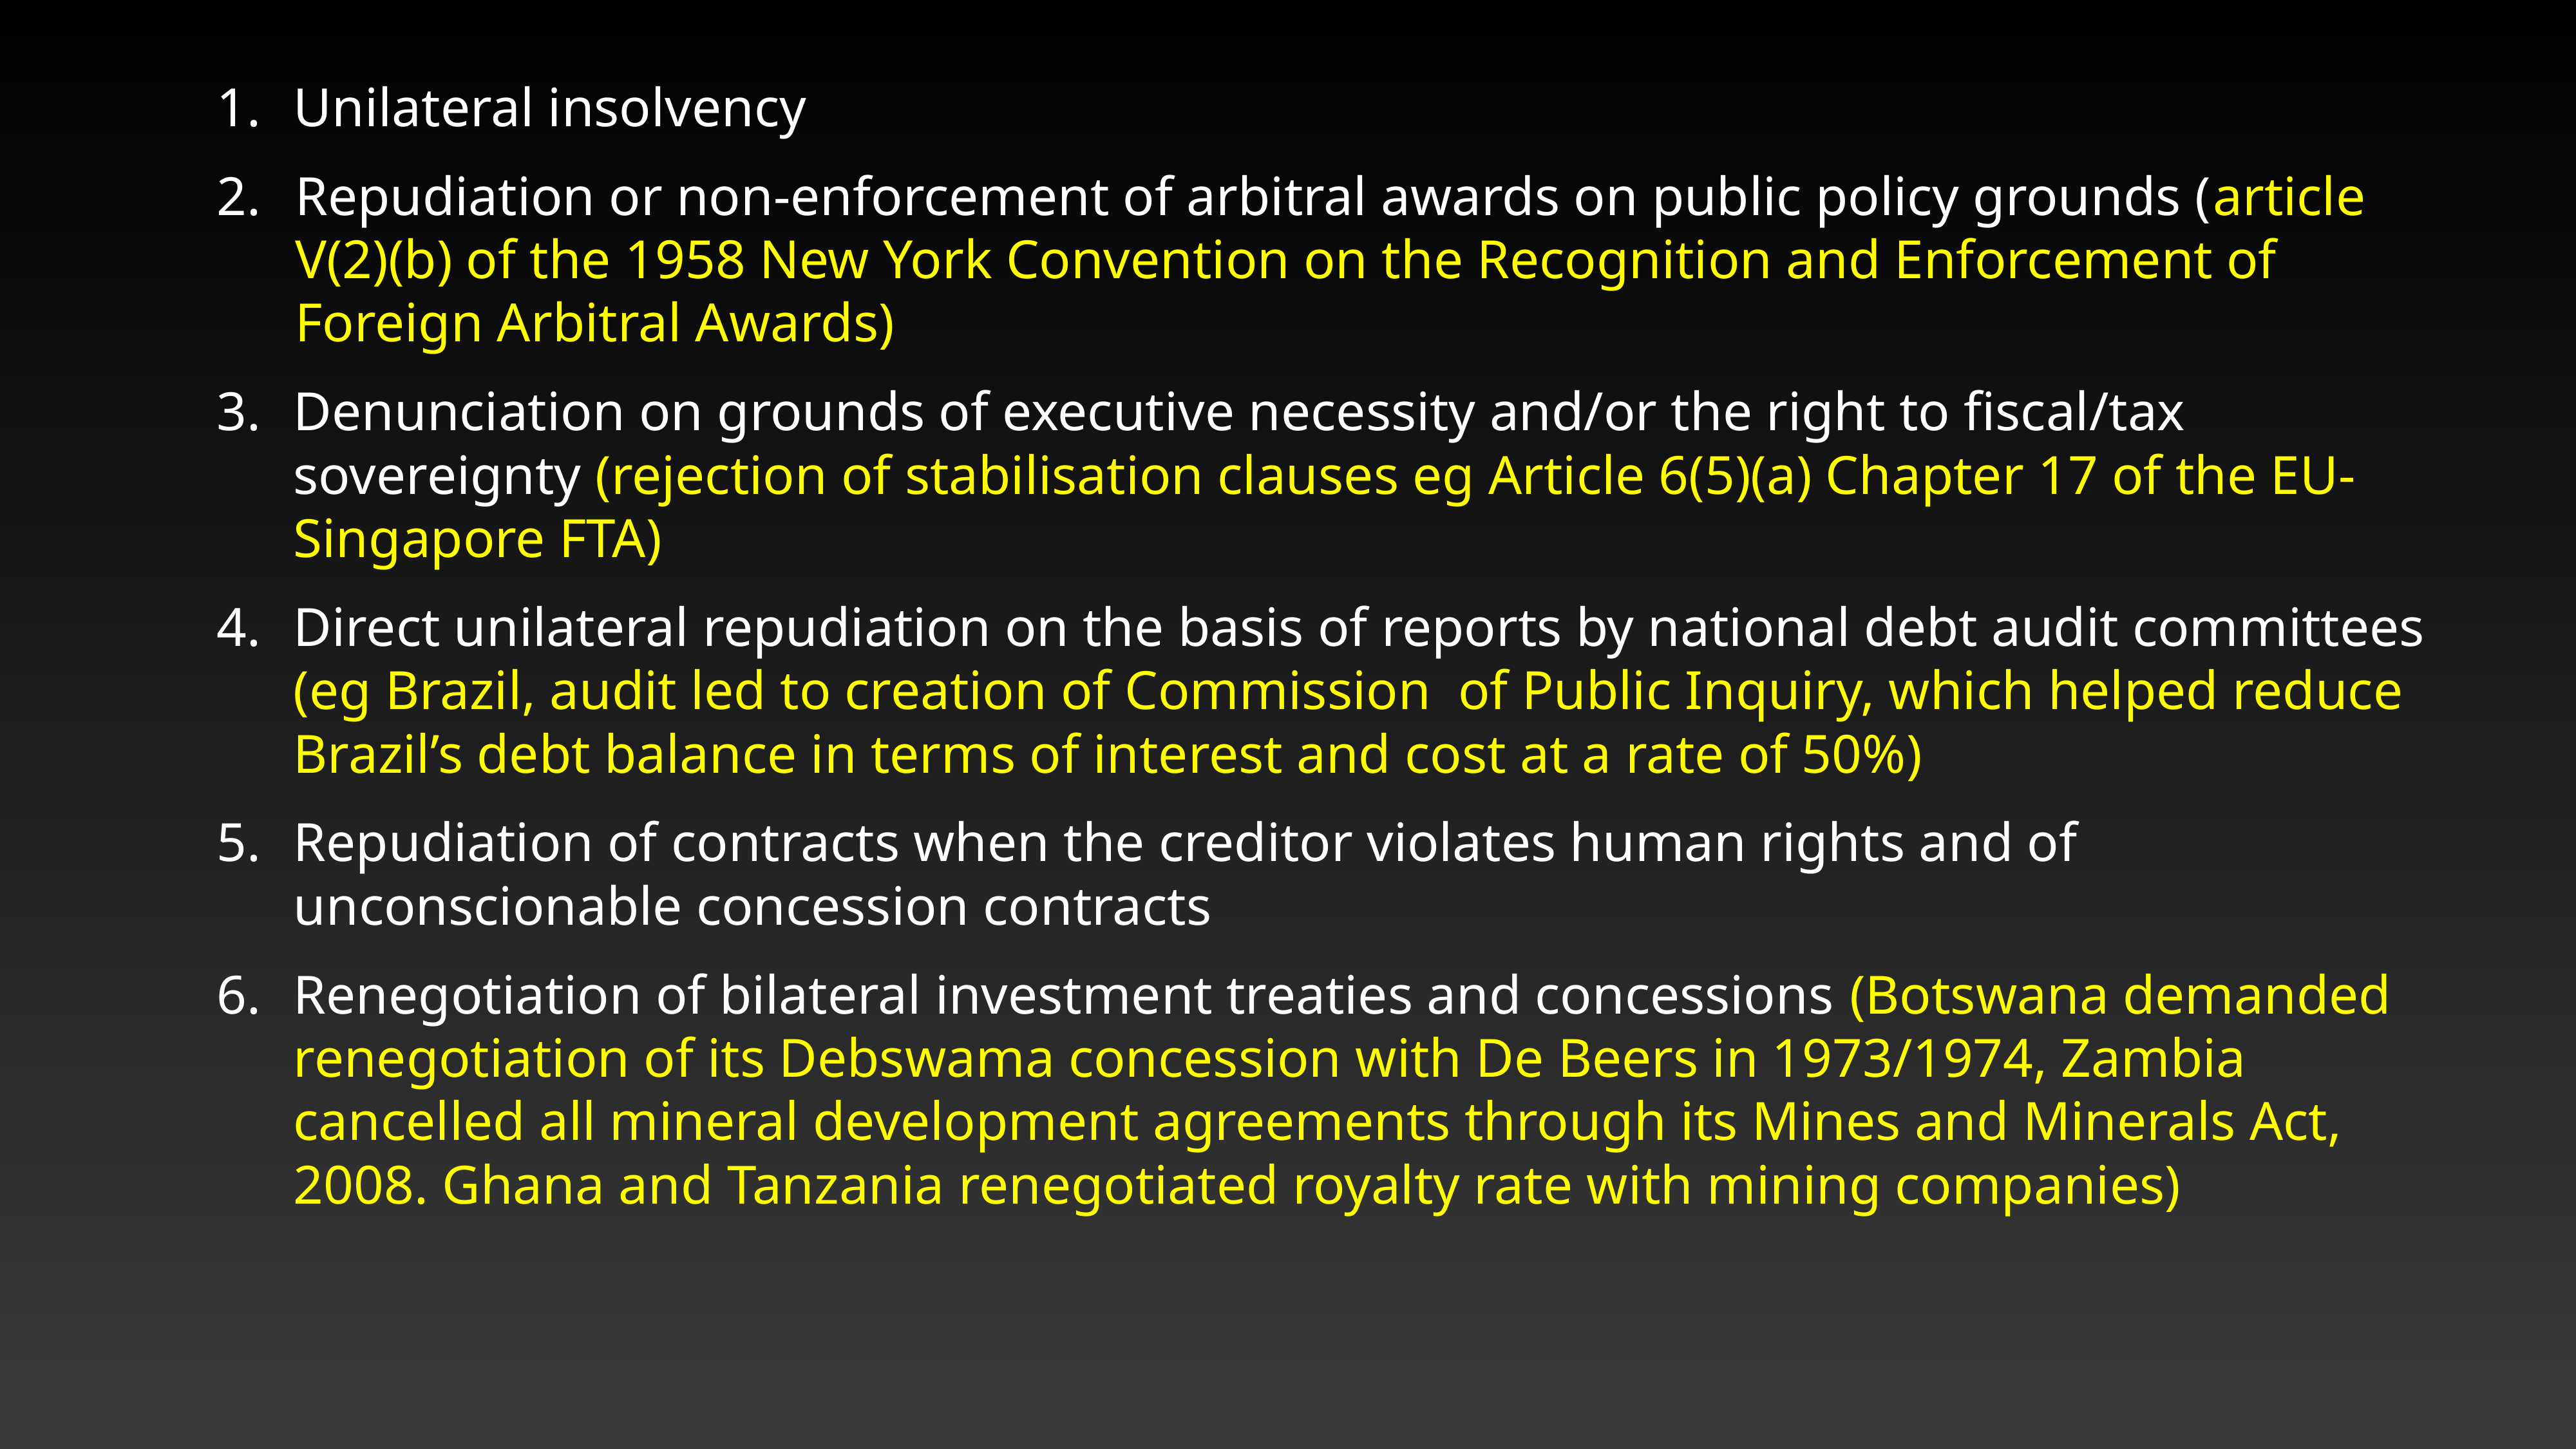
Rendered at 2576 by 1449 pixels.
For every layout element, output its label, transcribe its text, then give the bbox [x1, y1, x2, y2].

list Unilateral insolvency Repudiation or non-enforcement of arbitral awards on public policy grounds (article V(2)(b) of the 1958 New York Convention on the Recognition and Enforcement of Foreign Arbitral Awards) Denunciation on grounds of executive necessity and/or the right to fiscal/tax sovereignty (rejection of stabilisation clauses eg Article 6(5)(a) Chapter 17 of the EU-Singapore FTA) Direct unilateral repudiation on the basis of reports by national debt audit committees (eg Brazil, audit led to creation of Commission of Public Inquiry, which helped reduce Brazil’s debt balance in terms of interest and cost at a rate of 50%) Repudiation of contracts when the creditor violates human rights and of unconscionable concession contracts Renegotiation of bilateral investment treaties and concessions (Botswana demanded renegotiation of its Debswama concession with De Beers in 1973/1974, Zambia cancelled all mineral development agreements through its Mines and Minerals Act, 2008. Ghana and Tanzania renegotiated royalty rate with mining companies) [133, 68, 2443, 1342]
